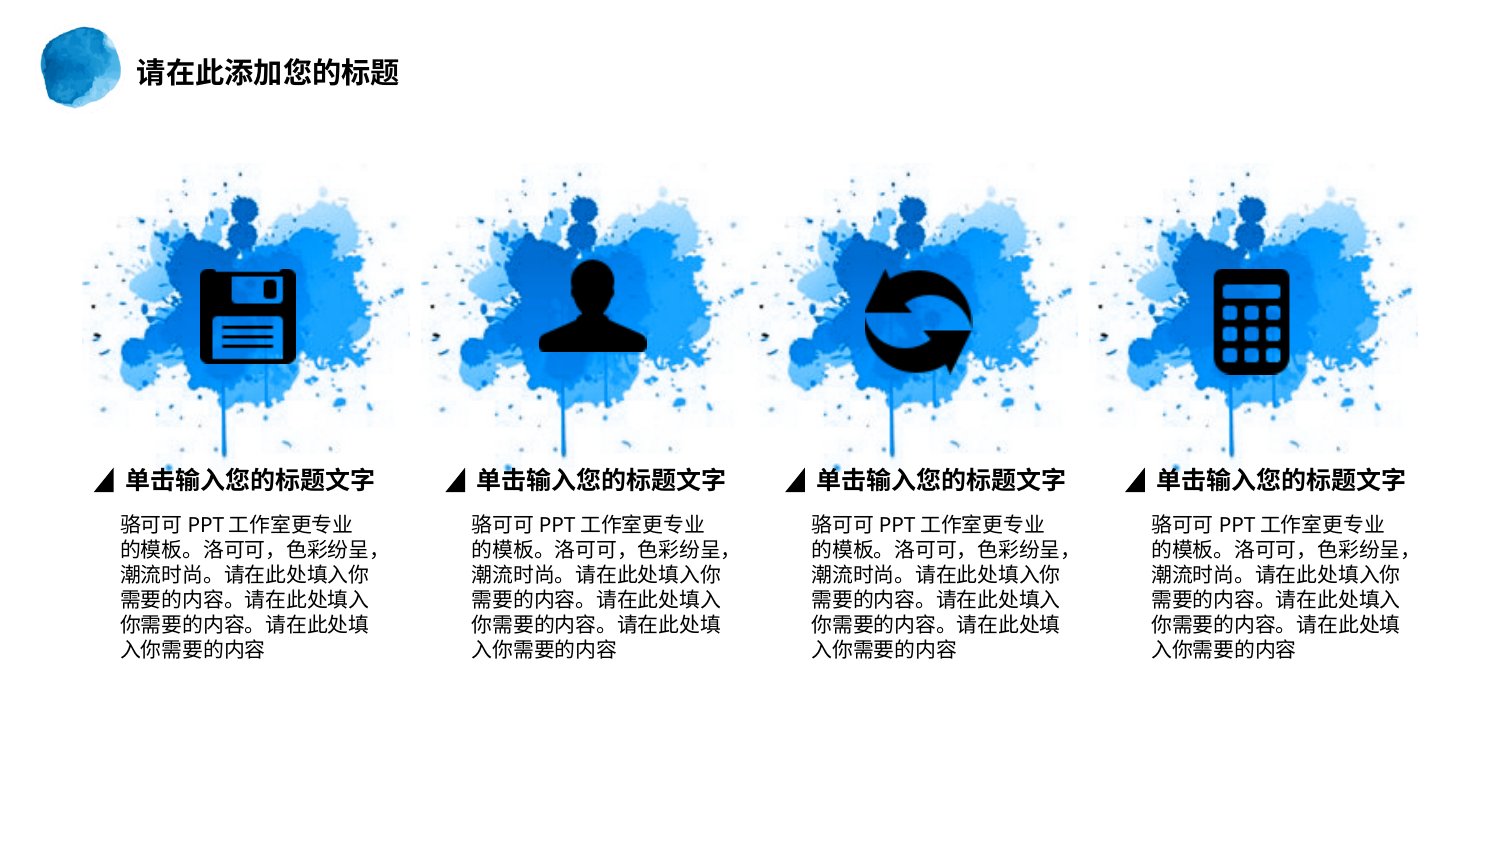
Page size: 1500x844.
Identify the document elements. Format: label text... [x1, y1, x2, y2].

text_box [1125, 482, 1133, 493]
text_box 单击输入您的标题文字 [1133, 457, 1430, 502]
text_box 骆可可PPT工作室更专业的模板。洛可可，色彩纷呈，潮流时尚。请在此处填入你需要的内容。请在此处填入你需要的内容。请在此处填入你需要的内容 [1136, 503, 1418, 669]
text_box 单击输入您的标题文字 [793, 457, 1090, 502]
picture [34, 23, 126, 113]
text_box 单击输入您的标题文字 [453, 480, 750, 502]
text_box 骆可可PPT工作室更专业的模板。洛可可，色彩纷呈，潮流时尚。请在此处填入你需要的内容。请在此处填入你需要的内容。请在此处填入你需要的内容 [105, 503, 387, 669]
picture [81, 163, 410, 472]
text_box 骆可可PPT工作室更专业的模板。洛可可，色彩纷呈，潮流时尚。请在此处填入你需要的内容。请在此处填入你需要的内容。请在此处填入你需要的内容 [457, 503, 739, 669]
text_box 请在此添加您的标题 [130, 46, 443, 97]
picture [1089, 163, 1418, 472]
text_box [93, 481, 102, 493]
text_box [445, 482, 453, 493]
text_box 骆可可PPT工作室更专业的模板。洛可可，色彩纷呈，潮流时尚。请在此处填入你需要的内容。请在此处填入你需要的内容。请在此处填入你需要的内容 [796, 503, 1079, 669]
picture [421, 163, 1078, 472]
text_box [785, 482, 793, 493]
text_box 单击输入您的标题文字 [102, 480, 399, 502]
